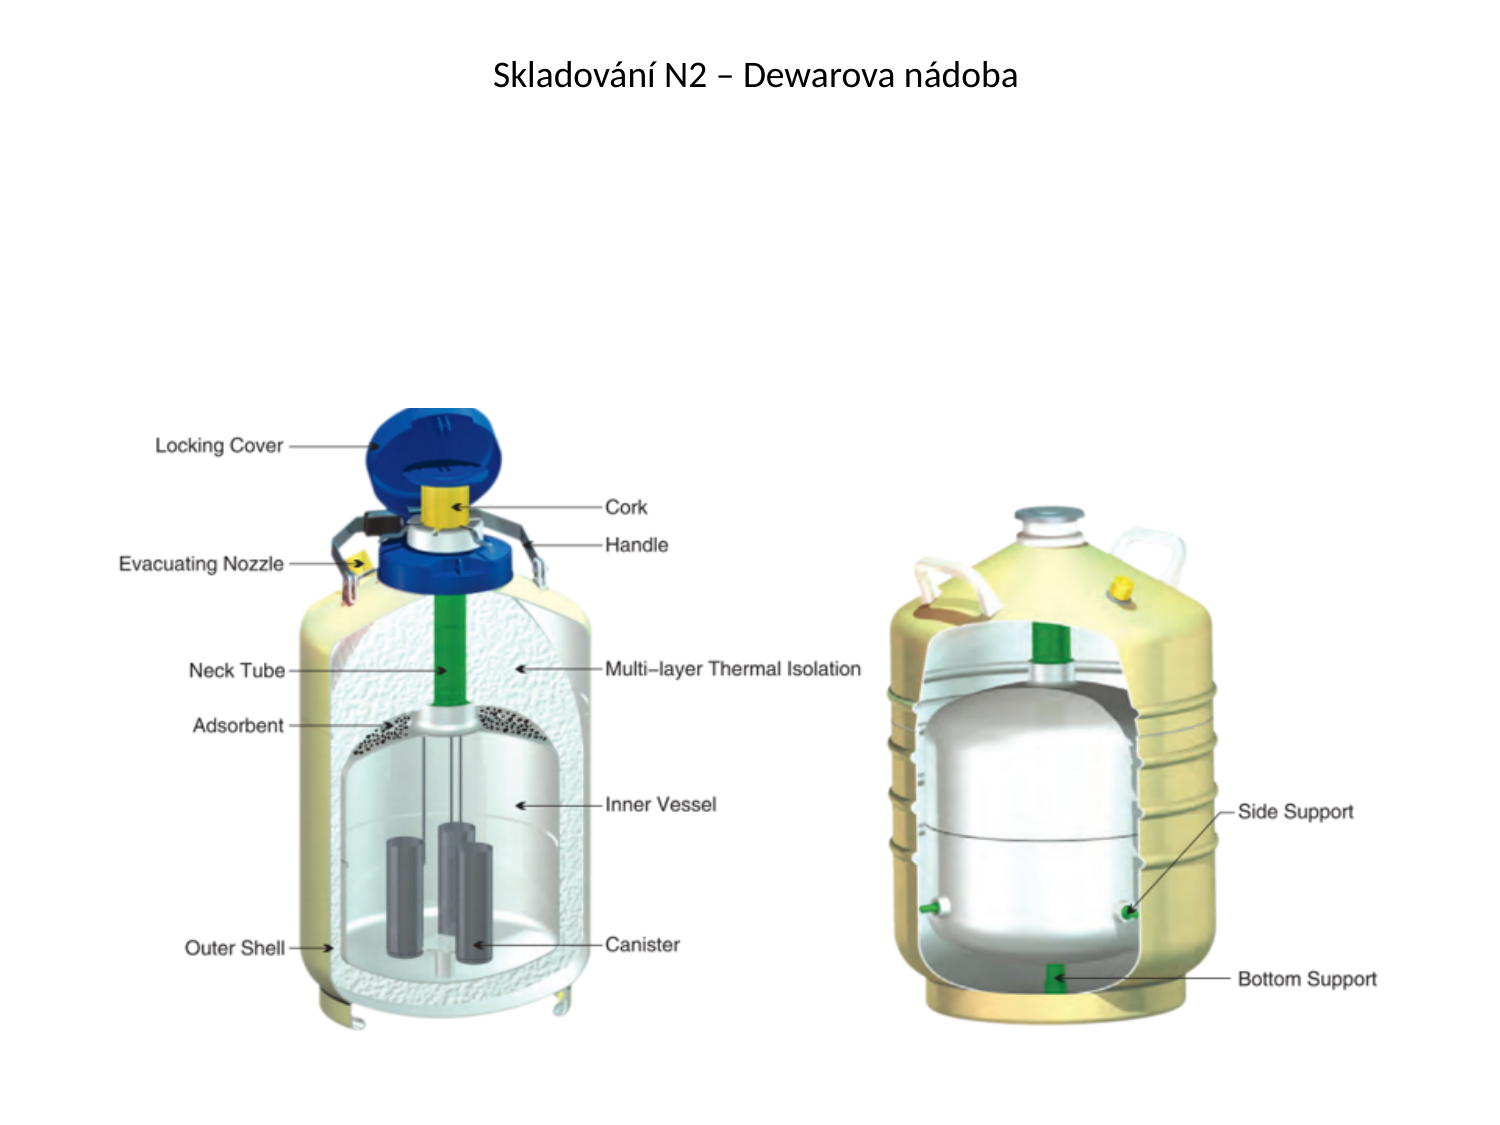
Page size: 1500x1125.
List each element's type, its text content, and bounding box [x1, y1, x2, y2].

picture [30, 408, 1470, 1042]
text_box Skladování N2 – Dewarova nádoba [478, 42, 1176, 103]
